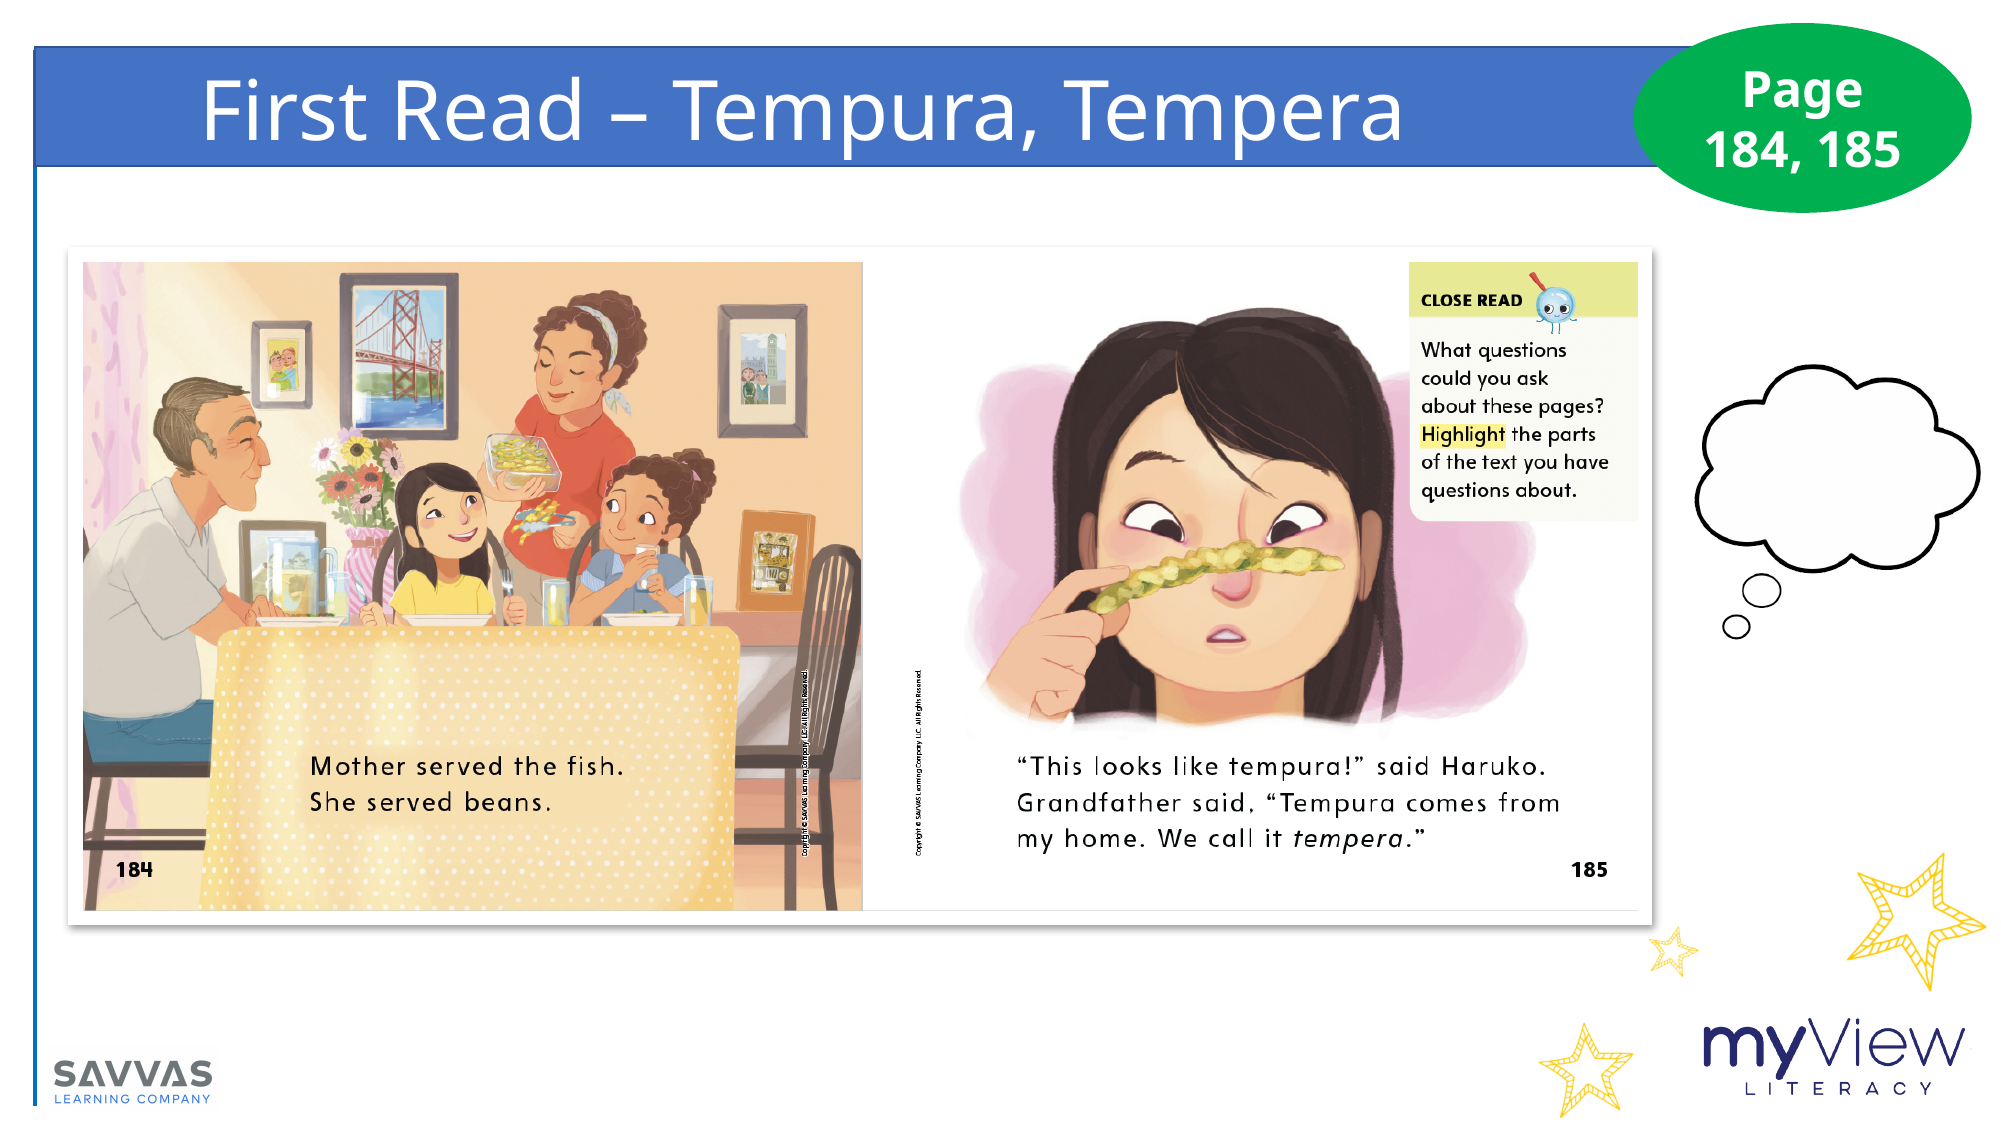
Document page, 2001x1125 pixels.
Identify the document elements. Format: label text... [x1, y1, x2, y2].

picture [82, 261, 2000, 1125]
text_box First Read – Tempura, Tempera [34, 46, 1690, 167]
picture [48, 1043, 220, 1113]
text_box Page 184, 185 [1633, 23, 1972, 213]
